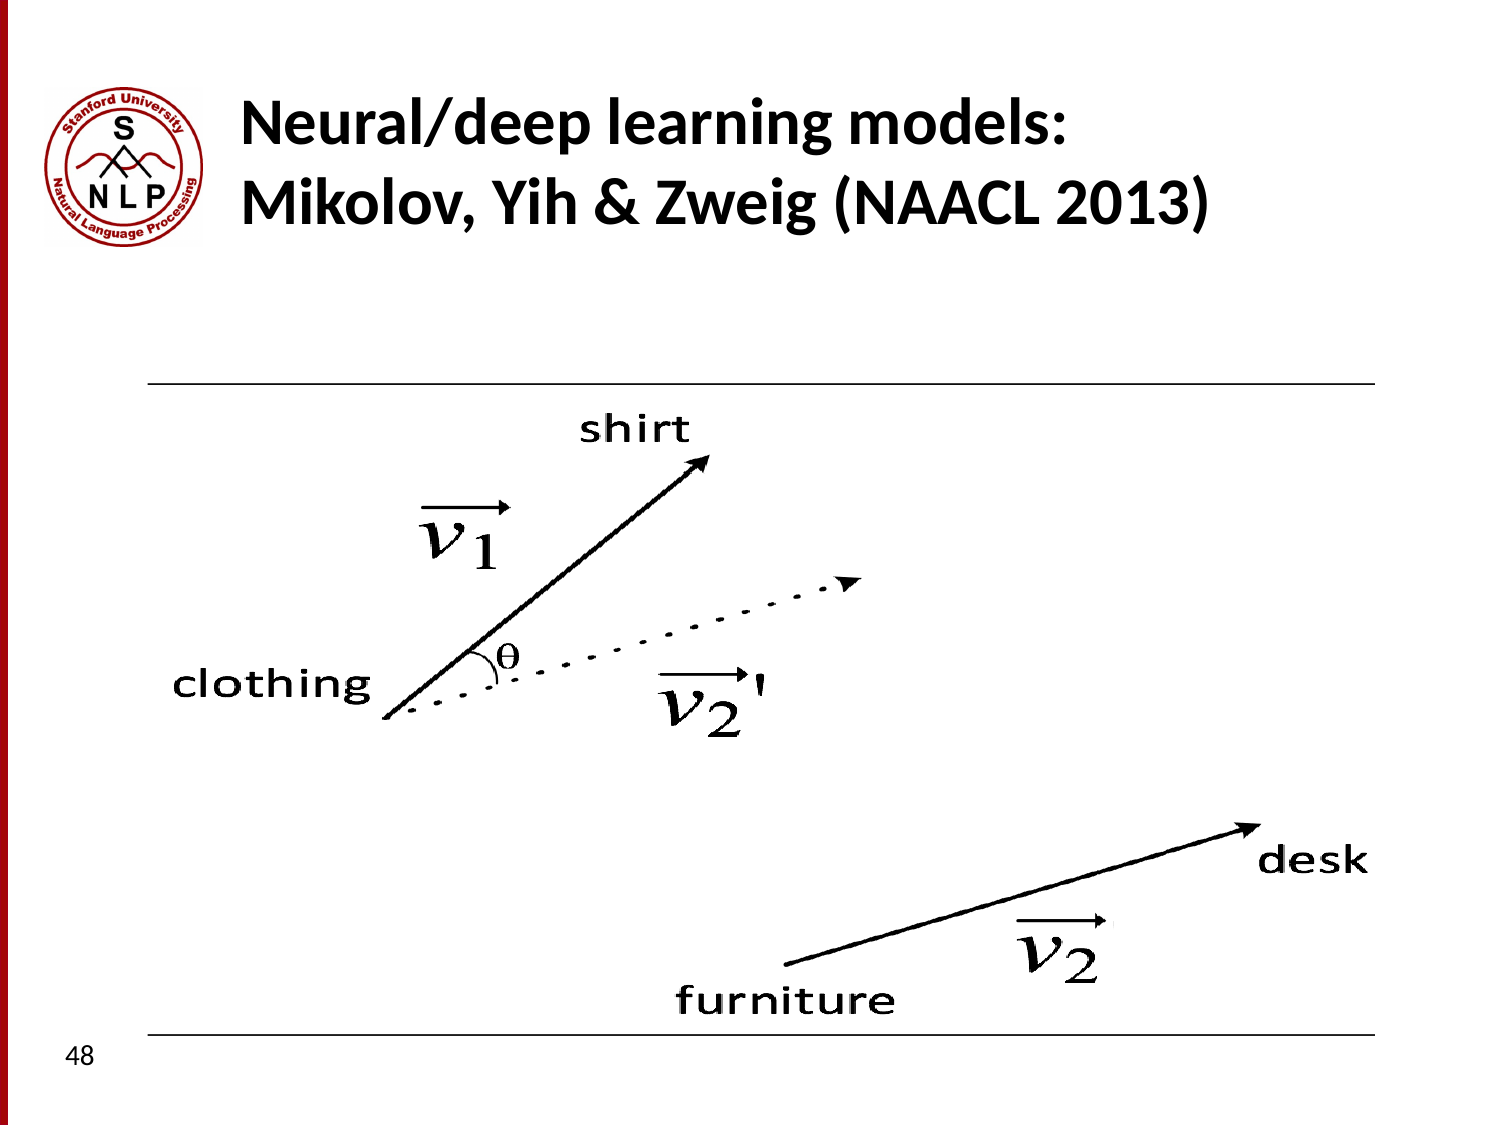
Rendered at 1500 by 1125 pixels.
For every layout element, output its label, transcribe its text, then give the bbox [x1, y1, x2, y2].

title Neural/deep learning models: Mikolov, Yih & Zweig (NAACL 2013) [225, 83, 1450, 246]
slide_number 48 [49, 1028, 376, 1105]
picture [44, 87, 203, 247]
picture [147, 374, 1376, 1044]
